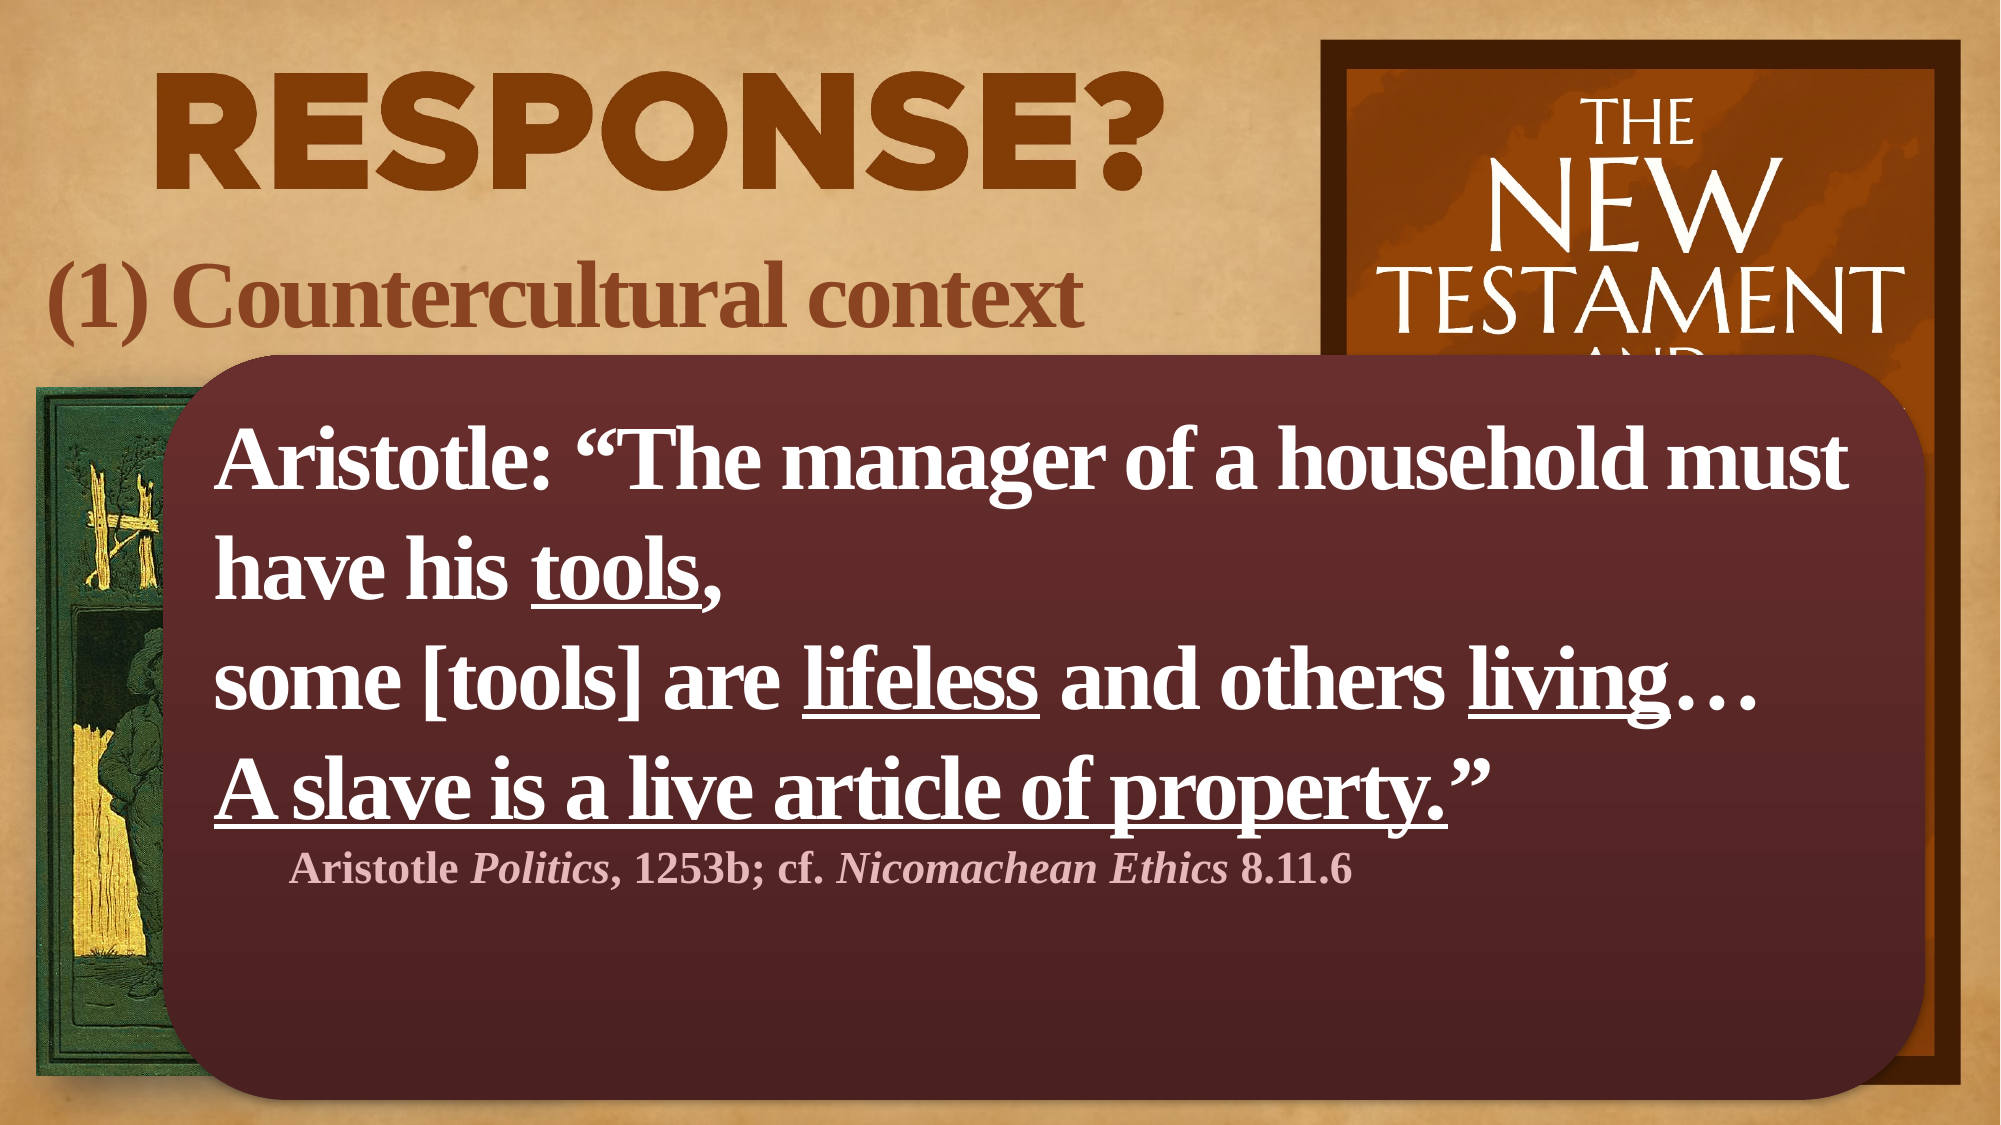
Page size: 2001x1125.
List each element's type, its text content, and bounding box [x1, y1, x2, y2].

text_box (1) Countercultural context [30, 223, 1297, 354]
text_box Aristotle: “The manager of a household must have his tools, some [tools] are lifeless and others living… A slave is a live article of property.” Aristotle Politics, 1253b; cf. Nicomachean Ethics 8.11.6 [202, 352, 1928, 1102]
picture [0, 0, 2001, 1125]
